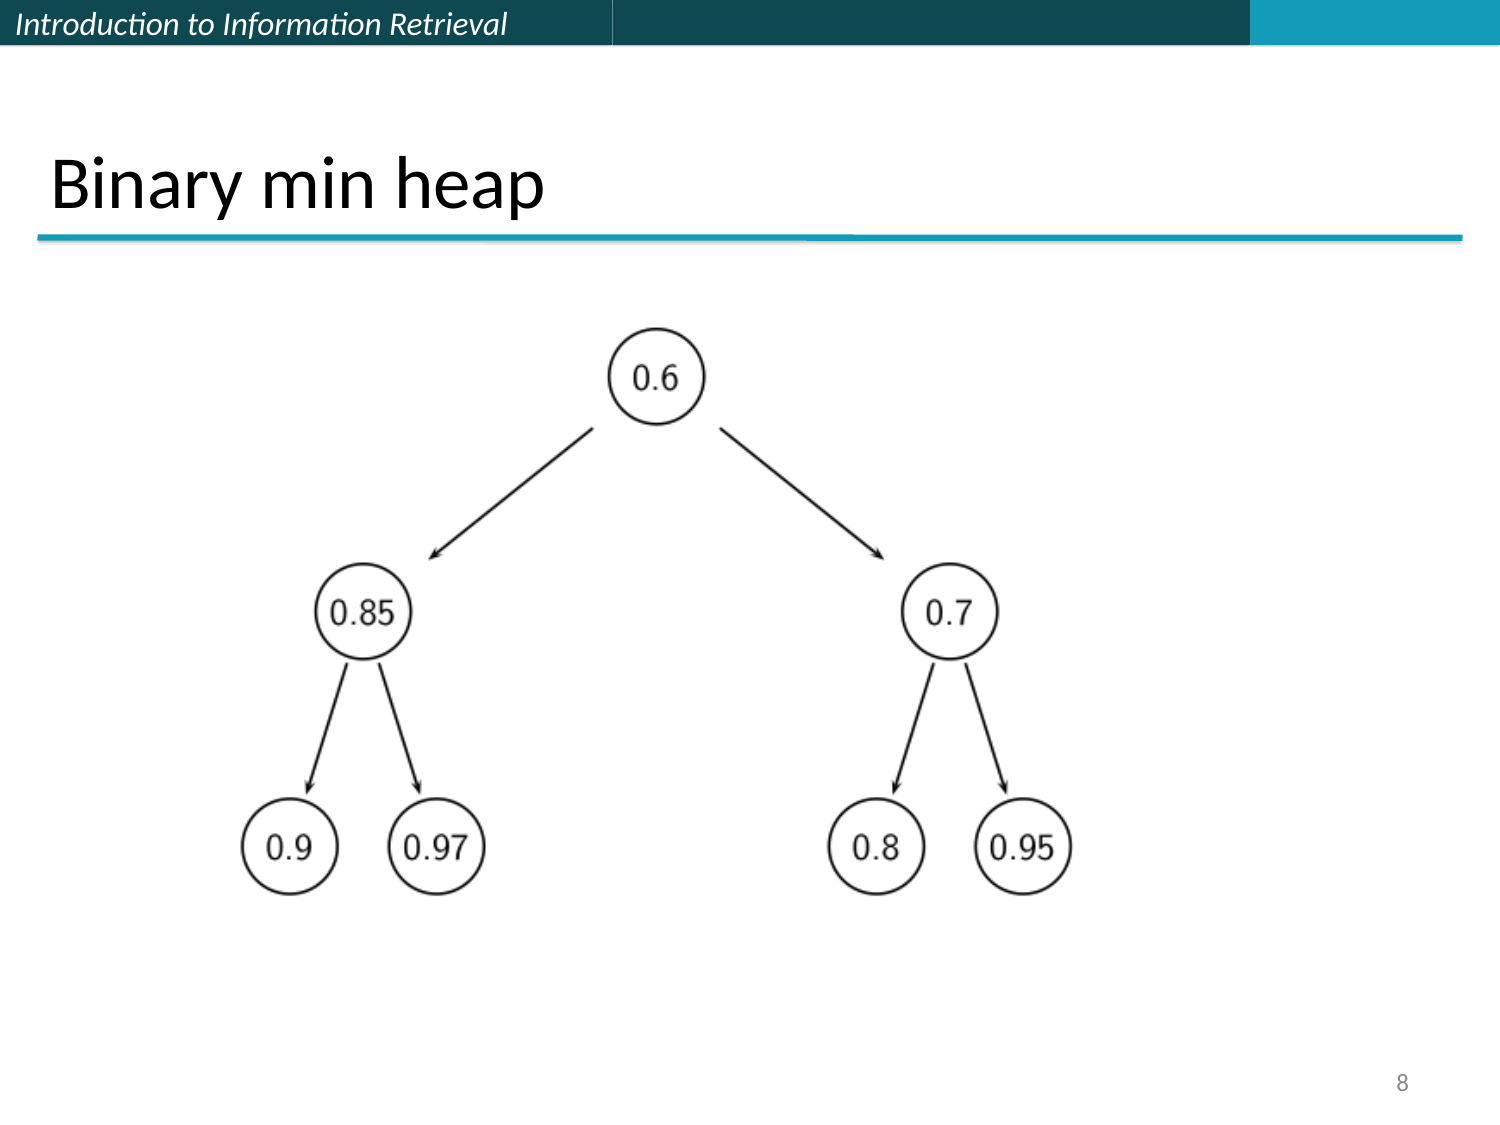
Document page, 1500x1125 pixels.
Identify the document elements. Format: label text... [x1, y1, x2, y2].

slide_number 8 [1074, 1058, 1425, 1105]
title Binary min heap [34, 16, 1385, 232]
text_box [22, 337, 1418, 1114]
picture [234, 316, 1080, 903]
